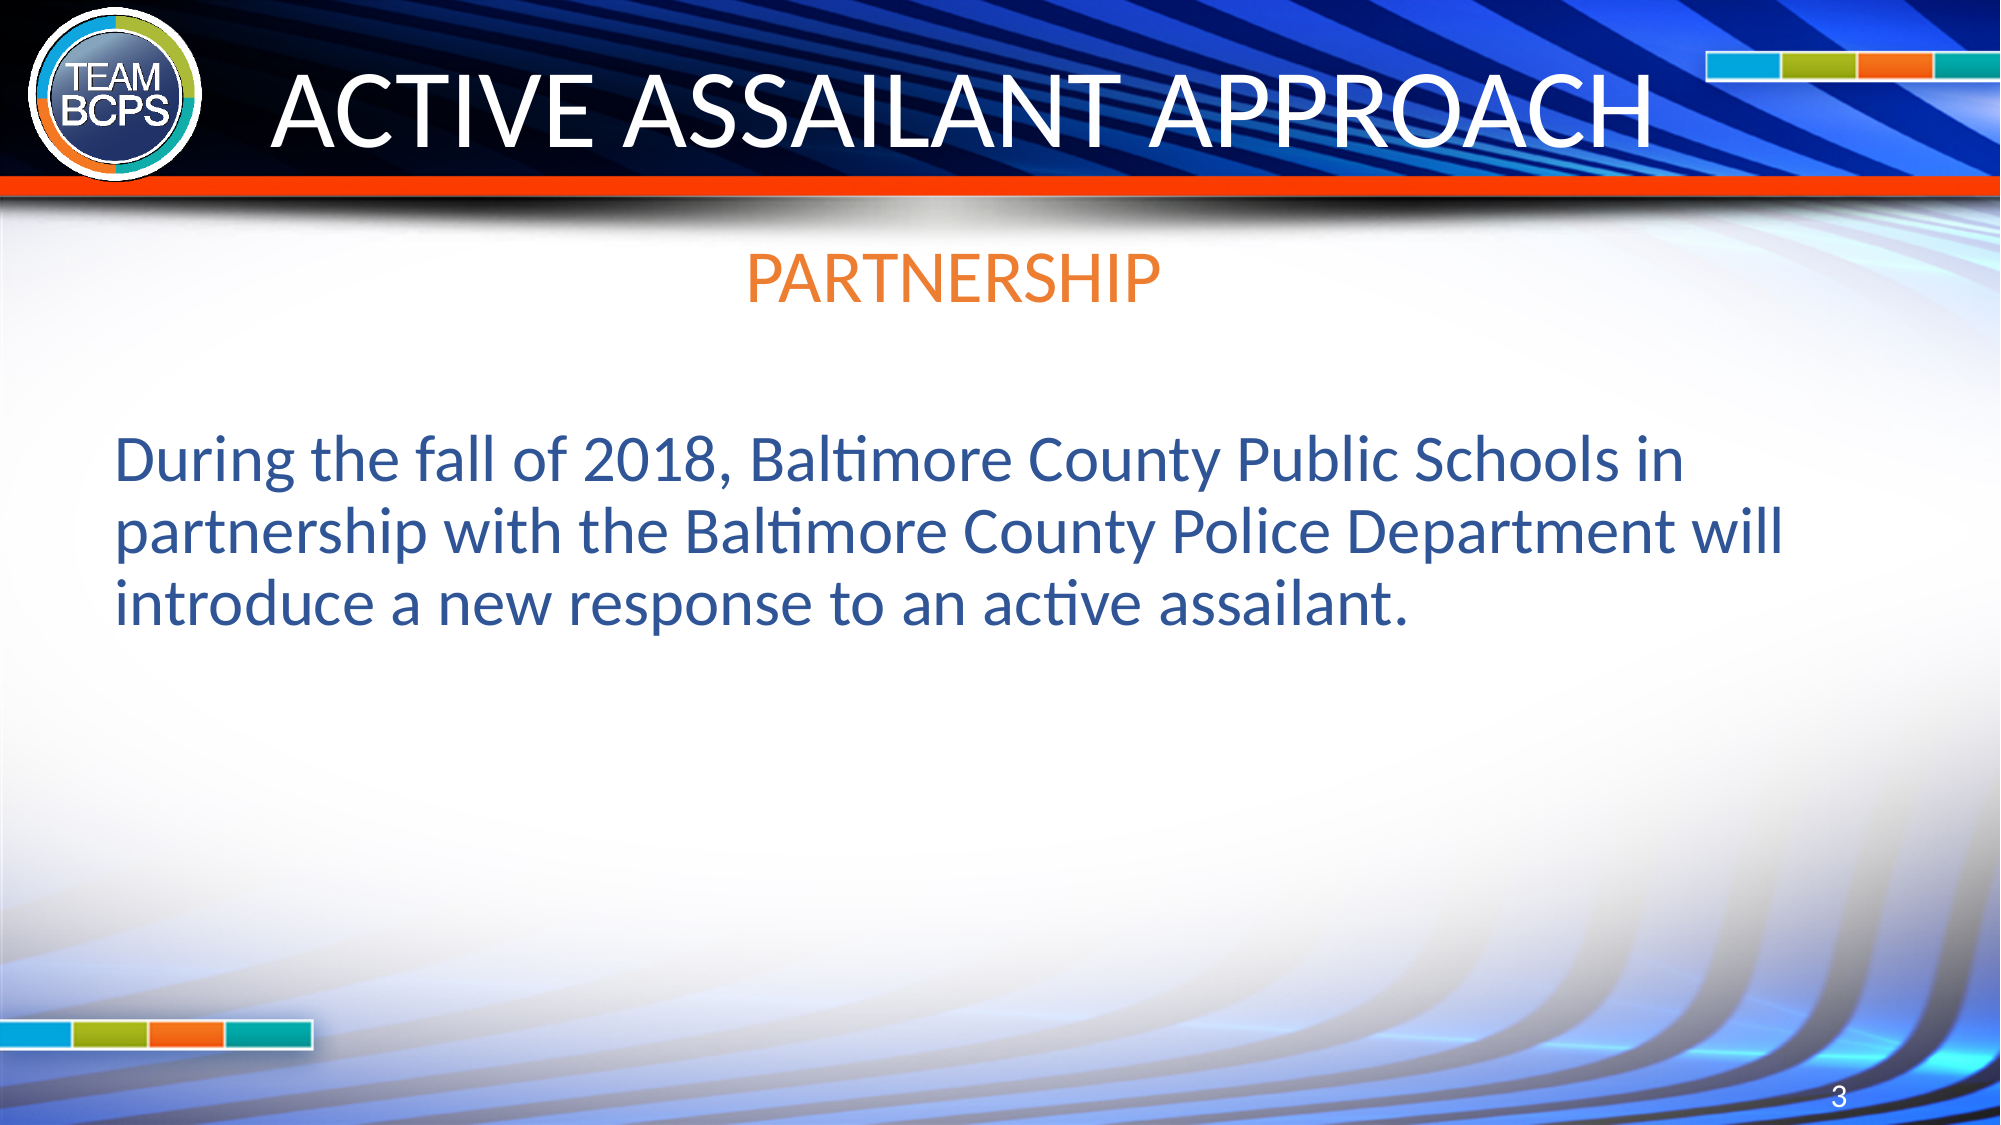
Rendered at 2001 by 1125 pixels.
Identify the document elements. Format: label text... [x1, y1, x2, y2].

title ACTIVE ASSAILANT APPROACH [101, 29, 1827, 193]
list PARTNERSHIP [101, 230, 1807, 368]
picture [0, 0, 2000, 1125]
slide_number 3 [1412, 1064, 1863, 1124]
list During the fall of 2018, Baltimore County Public Schools in partnership with the Baltimore County Police Department will introduce a new response to an active assailant. [99, 416, 1816, 785]
